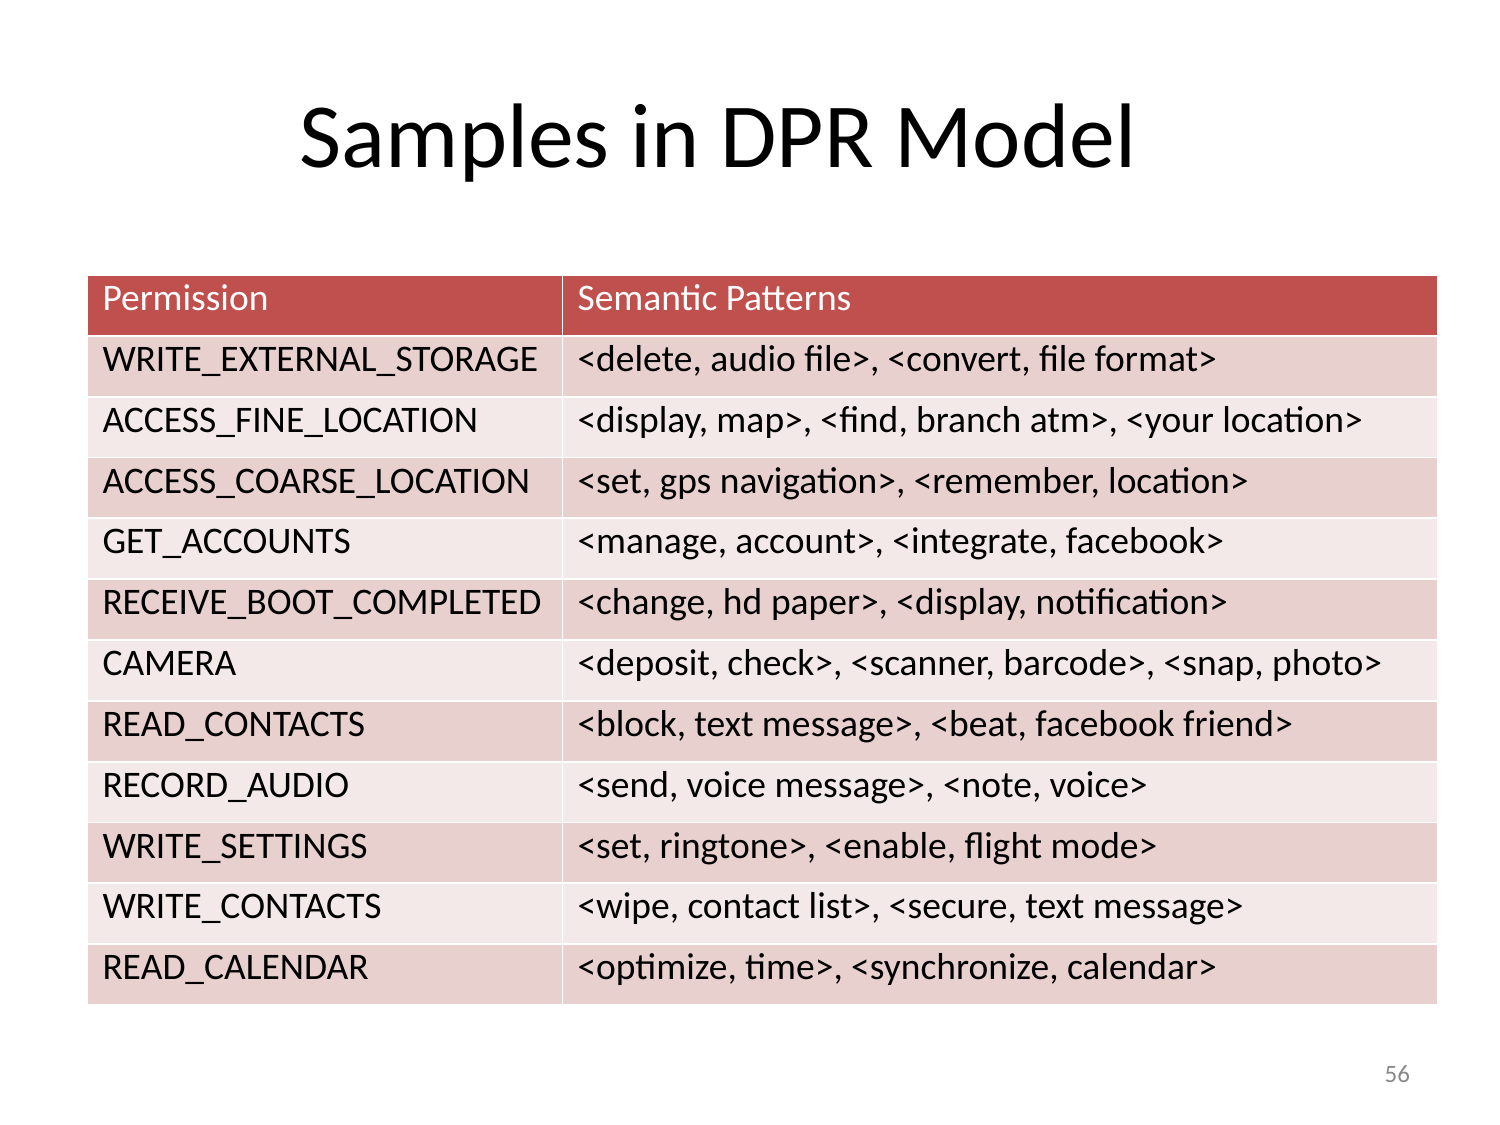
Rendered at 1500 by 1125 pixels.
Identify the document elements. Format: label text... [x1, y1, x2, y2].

slide_number 56 [1074, 1042, 1425, 1103]
table_cell <change, hd paper>, <display, notification> [563, 580, 1437, 639]
table_cell READ_CALENDAR [88, 945, 562, 1004]
table_header Permission [88, 276, 562, 335]
table_cell <display, map>, <find, branch atm>, <your location> [563, 398, 1437, 457]
table_cell RECORD_AUDIO [88, 763, 562, 822]
table_cell WRITE_SETTINGS [88, 823, 562, 882]
table_header Semantic Patterns [563, 276, 1437, 335]
table_cell <wipe, contact list>, <secure, text message> [563, 884, 1437, 943]
table_cell <set, gps navigation>, <remember, location> [563, 458, 1437, 517]
title Samples in DPR Model [225, 37, 1213, 225]
table_cell CAMERA [88, 641, 562, 700]
table_cell ACCESS_COARSE_LOCATION [88, 458, 562, 517]
table_cell <block, text message>, <beat, facebook friend> [563, 702, 1437, 761]
table_cell READ_CONTACTS [88, 702, 562, 761]
table_cell <set, ringtone>, <enable, flight mode> [563, 823, 1437, 882]
table_cell WRITE_EXTERNAL_STORAGE [88, 337, 562, 396]
table_cell <send, voice message>, <note, voice> [563, 763, 1437, 822]
table_cell GET_ACCOUNTS [88, 519, 562, 578]
table_cell ACCESS_FINE_LOCATION [88, 398, 562, 457]
table_cell <manage, account>, <integrate, facebook> [563, 519, 1437, 578]
table_cell WRITE_CONTACTS [88, 884, 562, 943]
table_cell <deposit, check>, <scanner, barcode>, <snap, photo> [563, 641, 1437, 700]
table_cell <optimize, time>, <synchronize, calendar> [563, 945, 1437, 1004]
table_cell <delete, audio file>, <convert, file format> [563, 337, 1437, 396]
table_cell RECEIVE_BOOT_COMPLETED [88, 580, 562, 639]
